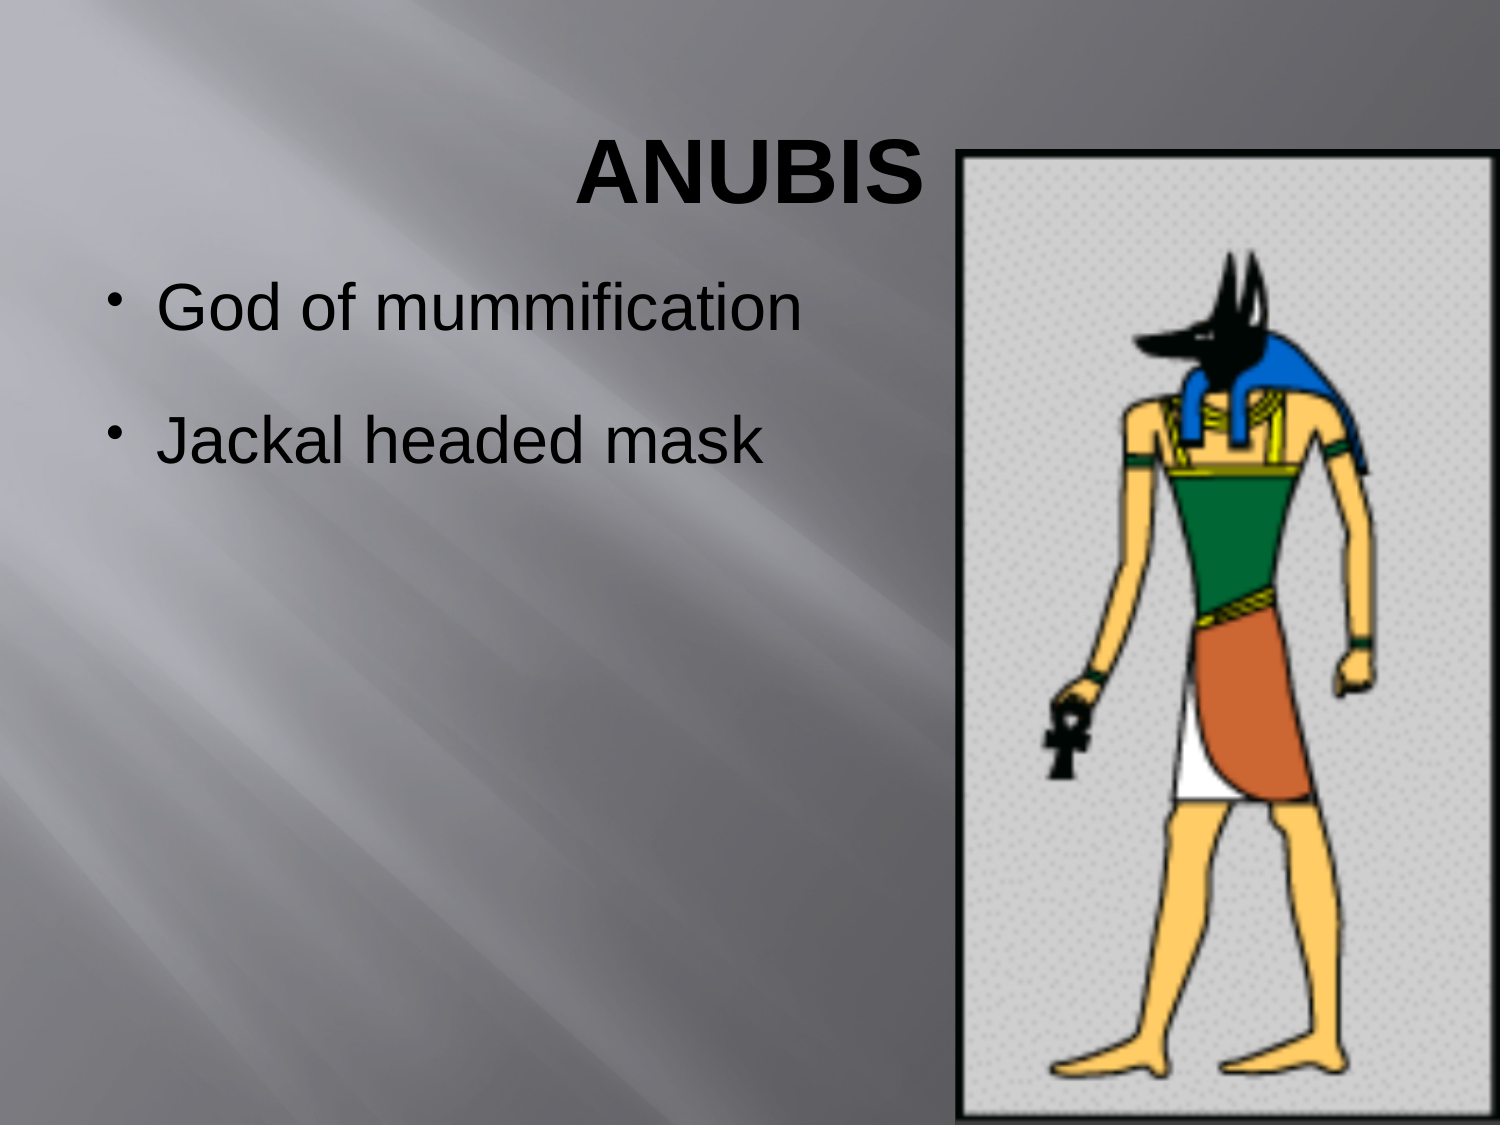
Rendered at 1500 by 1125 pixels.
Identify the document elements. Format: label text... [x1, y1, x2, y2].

title Anubis [81, 52, 1419, 225]
subtitle God of mummification Jackal headed mask [81, 270, 954, 1093]
picture [954, 149, 1500, 1125]
